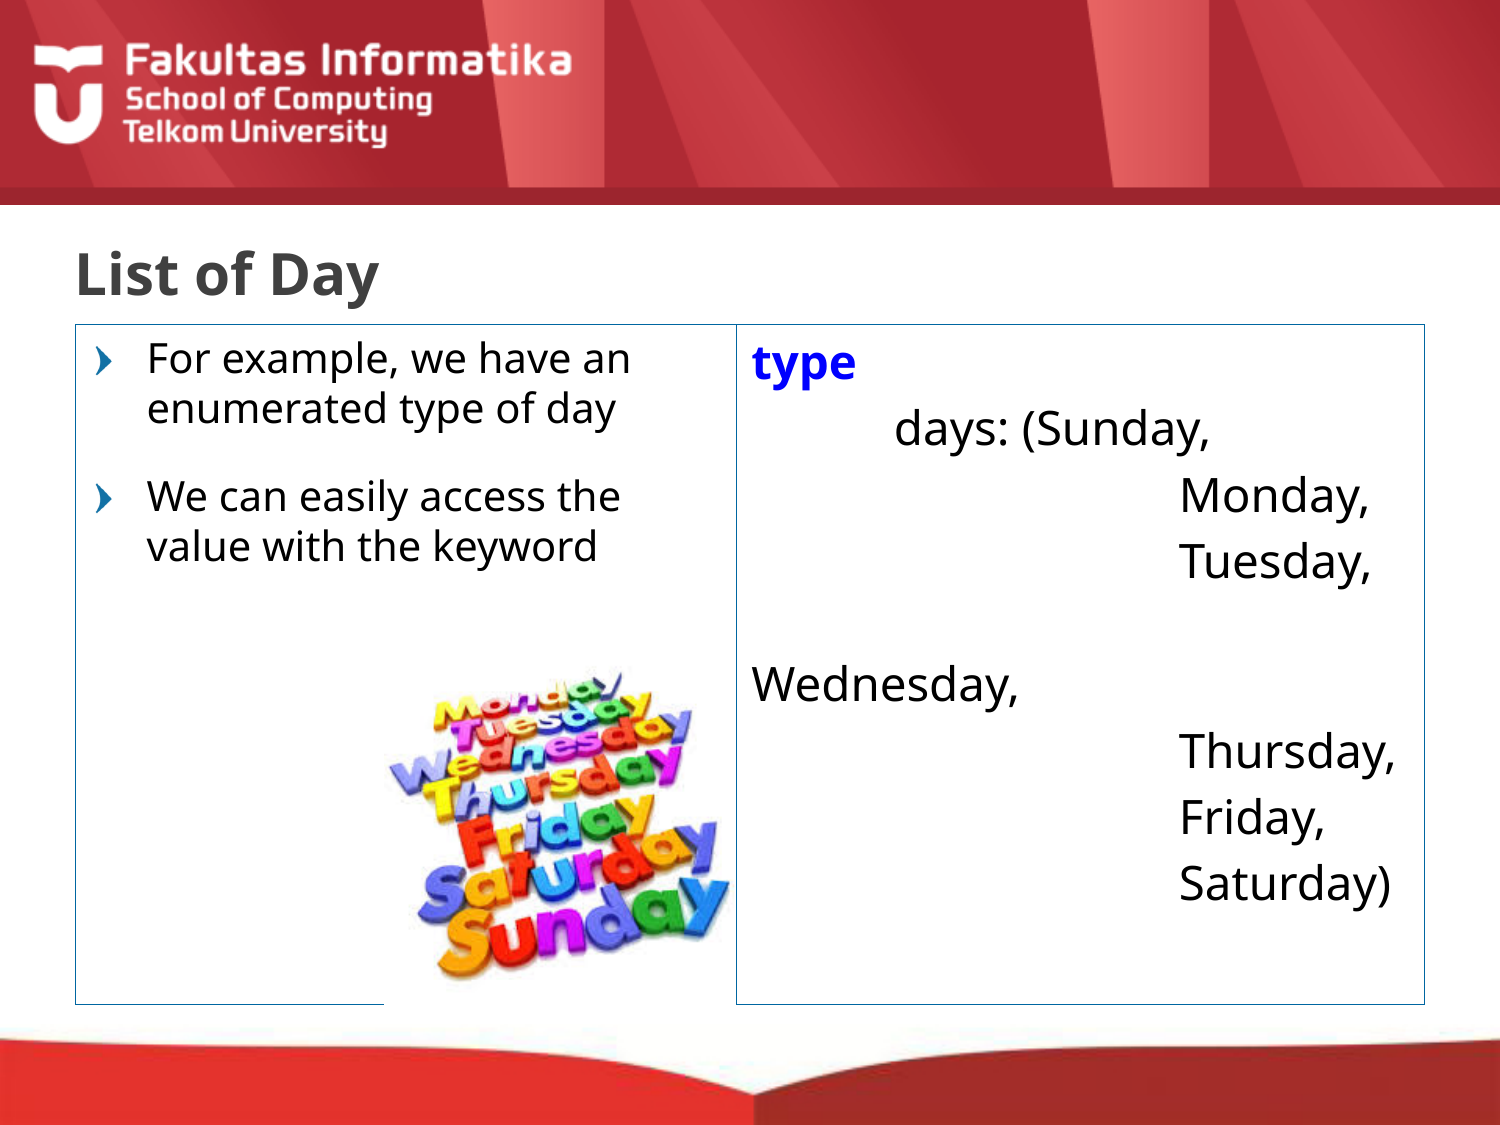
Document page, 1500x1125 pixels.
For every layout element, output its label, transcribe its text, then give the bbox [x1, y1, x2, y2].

picture [0, 0, 1500, 205]
picture [0, 1024, 1500, 1125]
picture [383, 654, 736, 1006]
list For example, we have an enumerated type of day We can easily access the value with the keyword [75, 324, 736, 1005]
picture [90, 474, 115, 515]
title List of Day [59, 219, 1426, 325]
picture [90, 337, 115, 377]
text_box type days: (Sunday, Monday, Tuesday, Wednesday, Thursday, Friday, Saturday) [736, 324, 1425, 1005]
